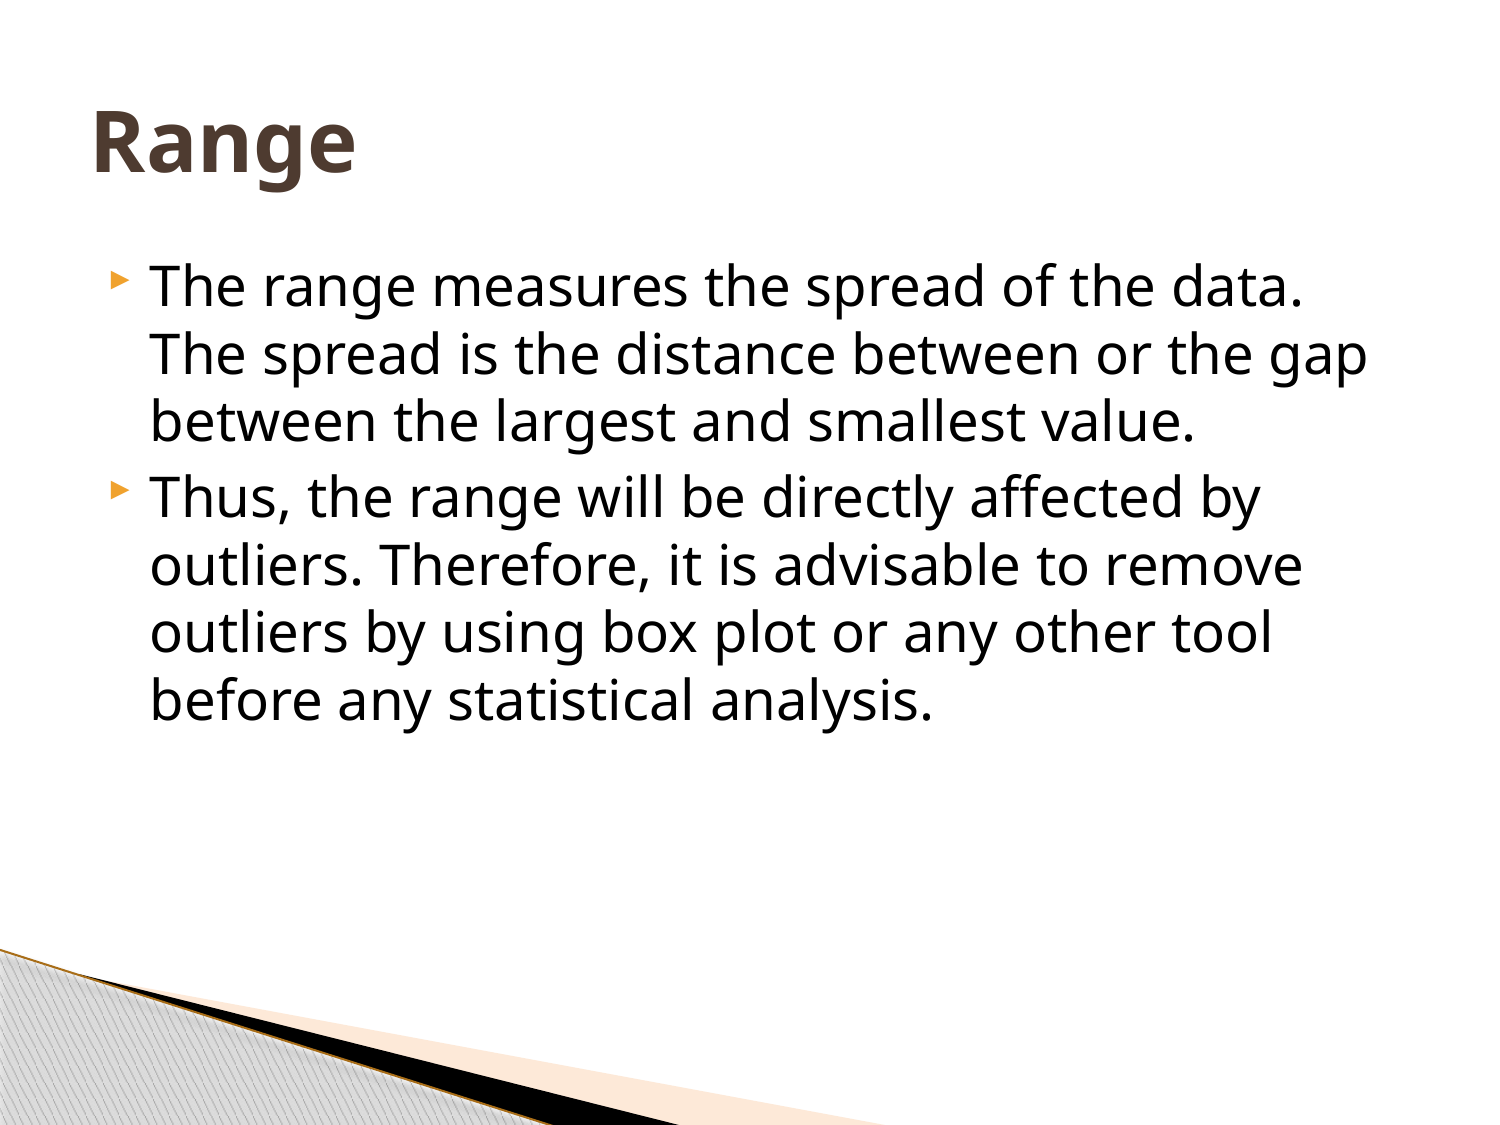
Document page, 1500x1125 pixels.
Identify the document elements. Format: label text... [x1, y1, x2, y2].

list The range measures the spread of the data. The spread is the distance between or the gap between the largest and smallest value. Thus, the range will be directly affected by outliers. Therefore, it is advisable to remove outliers by using box plot or any other tool before any statistical analysis. [75, 243, 1425, 986]
title Range [75, 45, 1425, 233]
